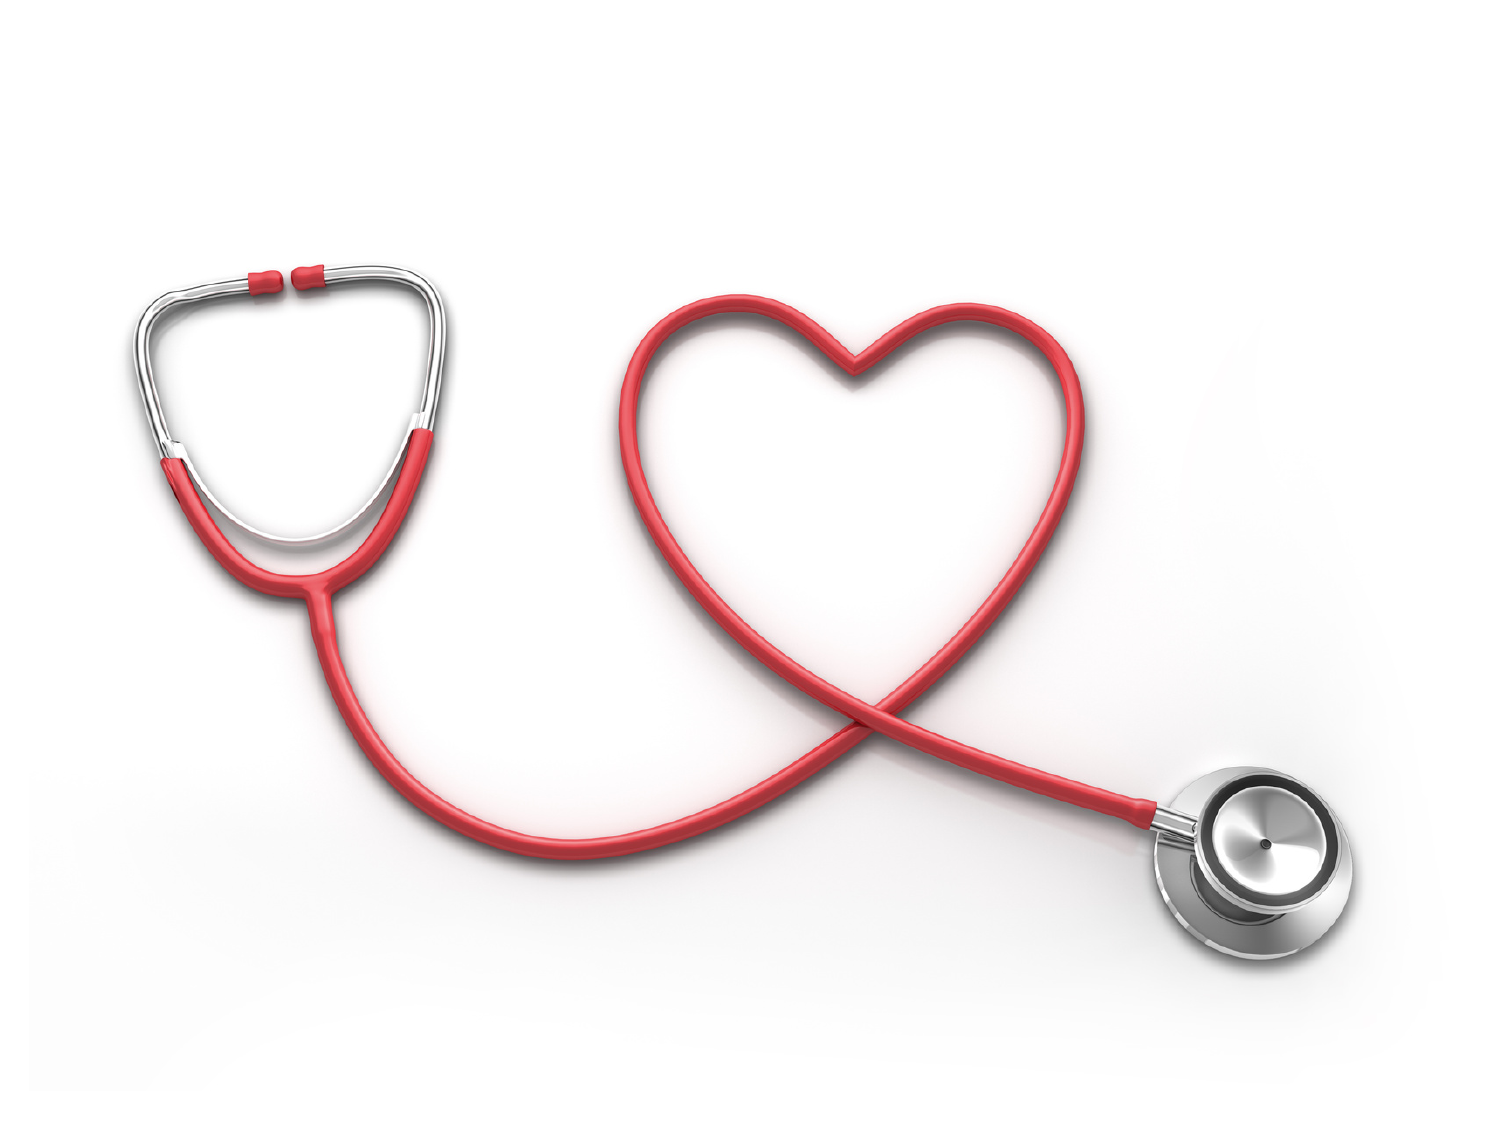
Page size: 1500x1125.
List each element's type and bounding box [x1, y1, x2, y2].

picture [29, 77, 1459, 1091]
